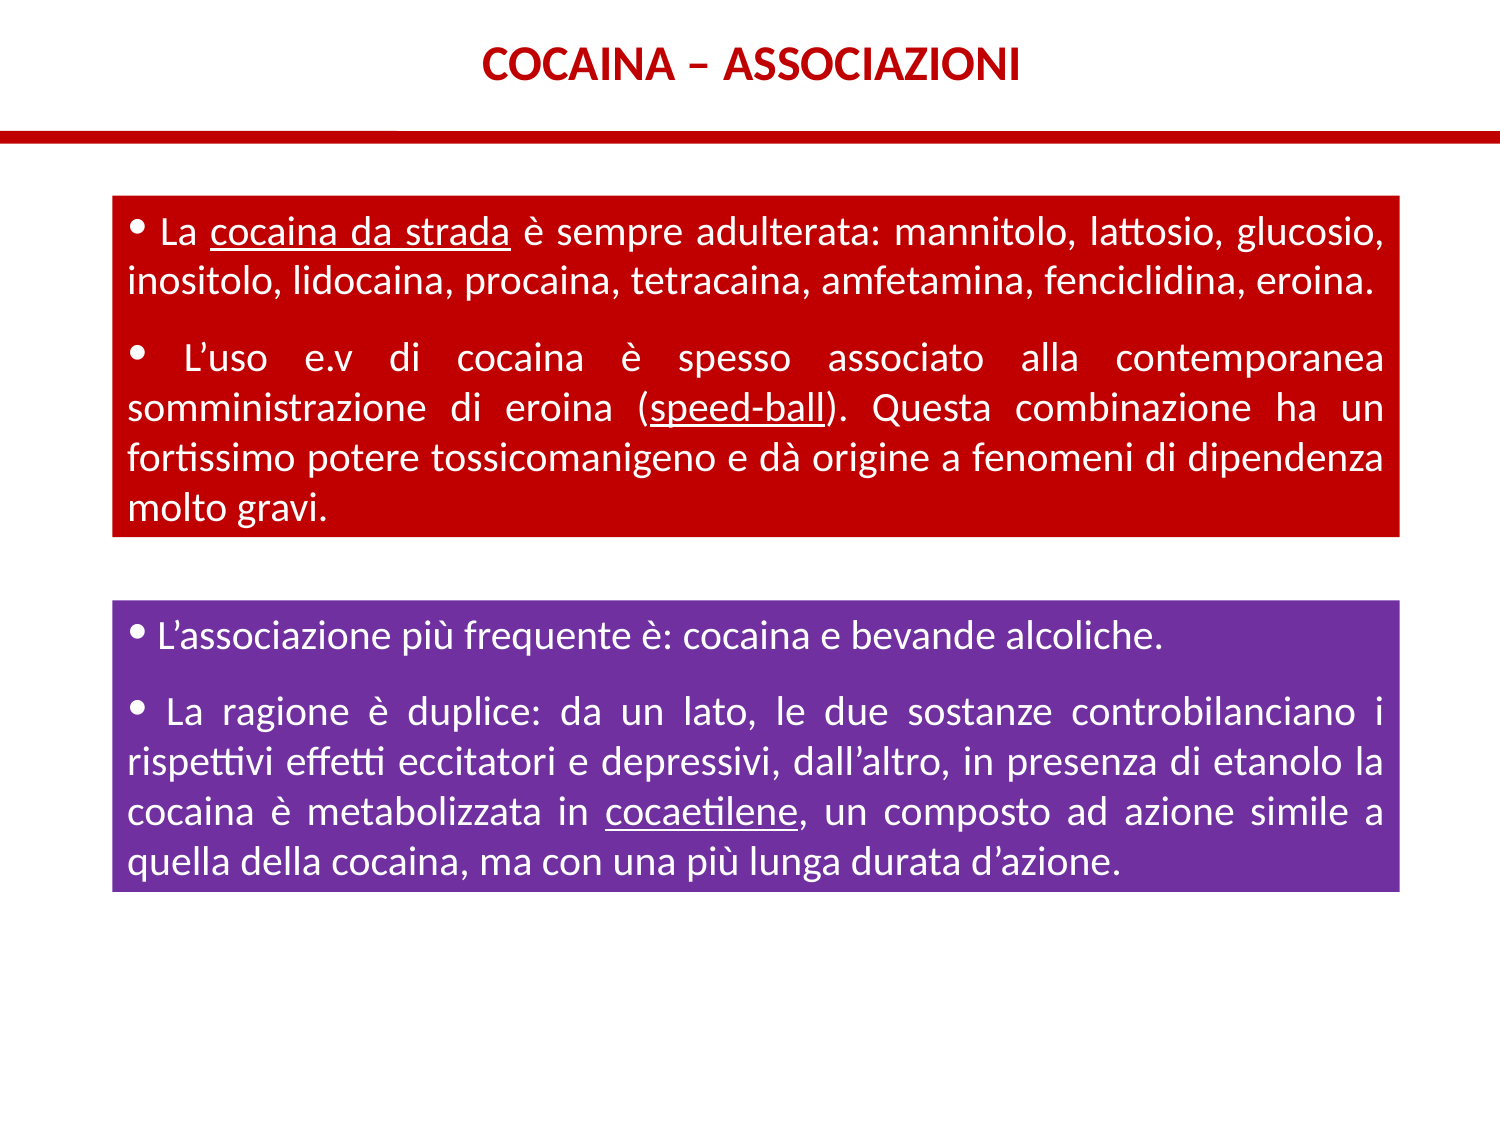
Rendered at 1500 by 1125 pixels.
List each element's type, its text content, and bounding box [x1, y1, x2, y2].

text_box La cocaina da strada è sempre adulterata: mannitolo, lattosio, glucosio, inositolo, lidocaina, procaina, tetracaina, amfetamina, fenciclidina, eroina. L’uso e.v di cocaina è spesso associato alla contemporanea somministrazione di eroina (speed-ball). Questa combinazione ha un fortissimo potere tossicomanigeno e dà origine a fenomeni di dipendenza molto gravi. [112, 195, 1400, 538]
text_box COCAINA – ASSOCIAZIONI [64, 7, 1440, 114]
text_box L’associazione più frequente è: cocaina e bevande alcoliche. La ragione è duplice: da un lato, le due sostanze controbilanciano i rispettivi effetti eccitatori e depressivi, dall’altro, in presenza di etanolo la cocaina è metabolizzata in cocaetilene, un composto ad azione simile a quella della cocaina, ma con una più lunga durata d’azione. [112, 600, 1400, 892]
